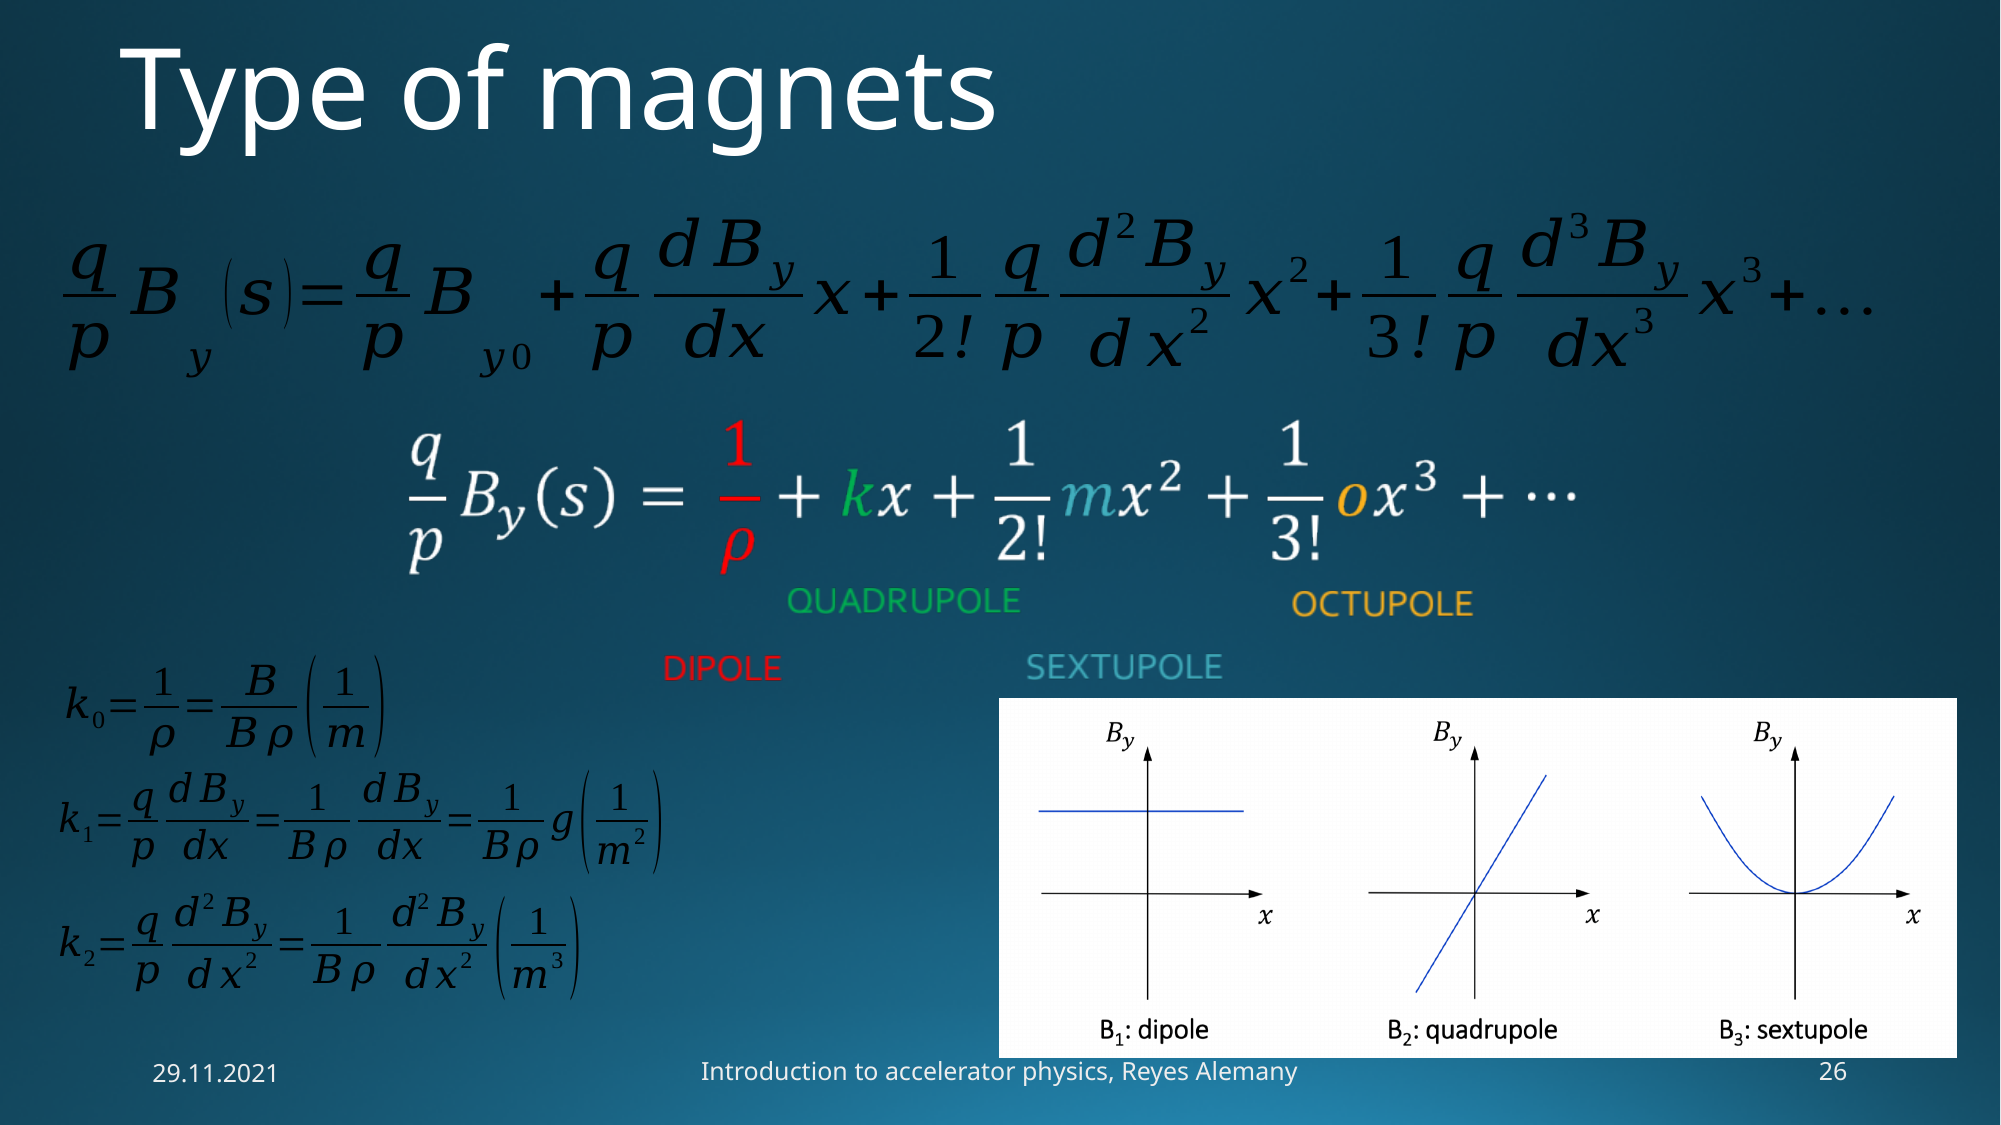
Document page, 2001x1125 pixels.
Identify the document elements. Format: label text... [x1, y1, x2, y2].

slide_number 26 [1412, 1058, 1863, 1103]
picture [0, 0, 2001, 1125]
title Type of magnets [104, 0, 1830, 203]
footer Introduction to accelerator physics, Reyes Alemany [662, 1042, 1338, 1103]
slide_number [137, 1042, 588, 1103]
